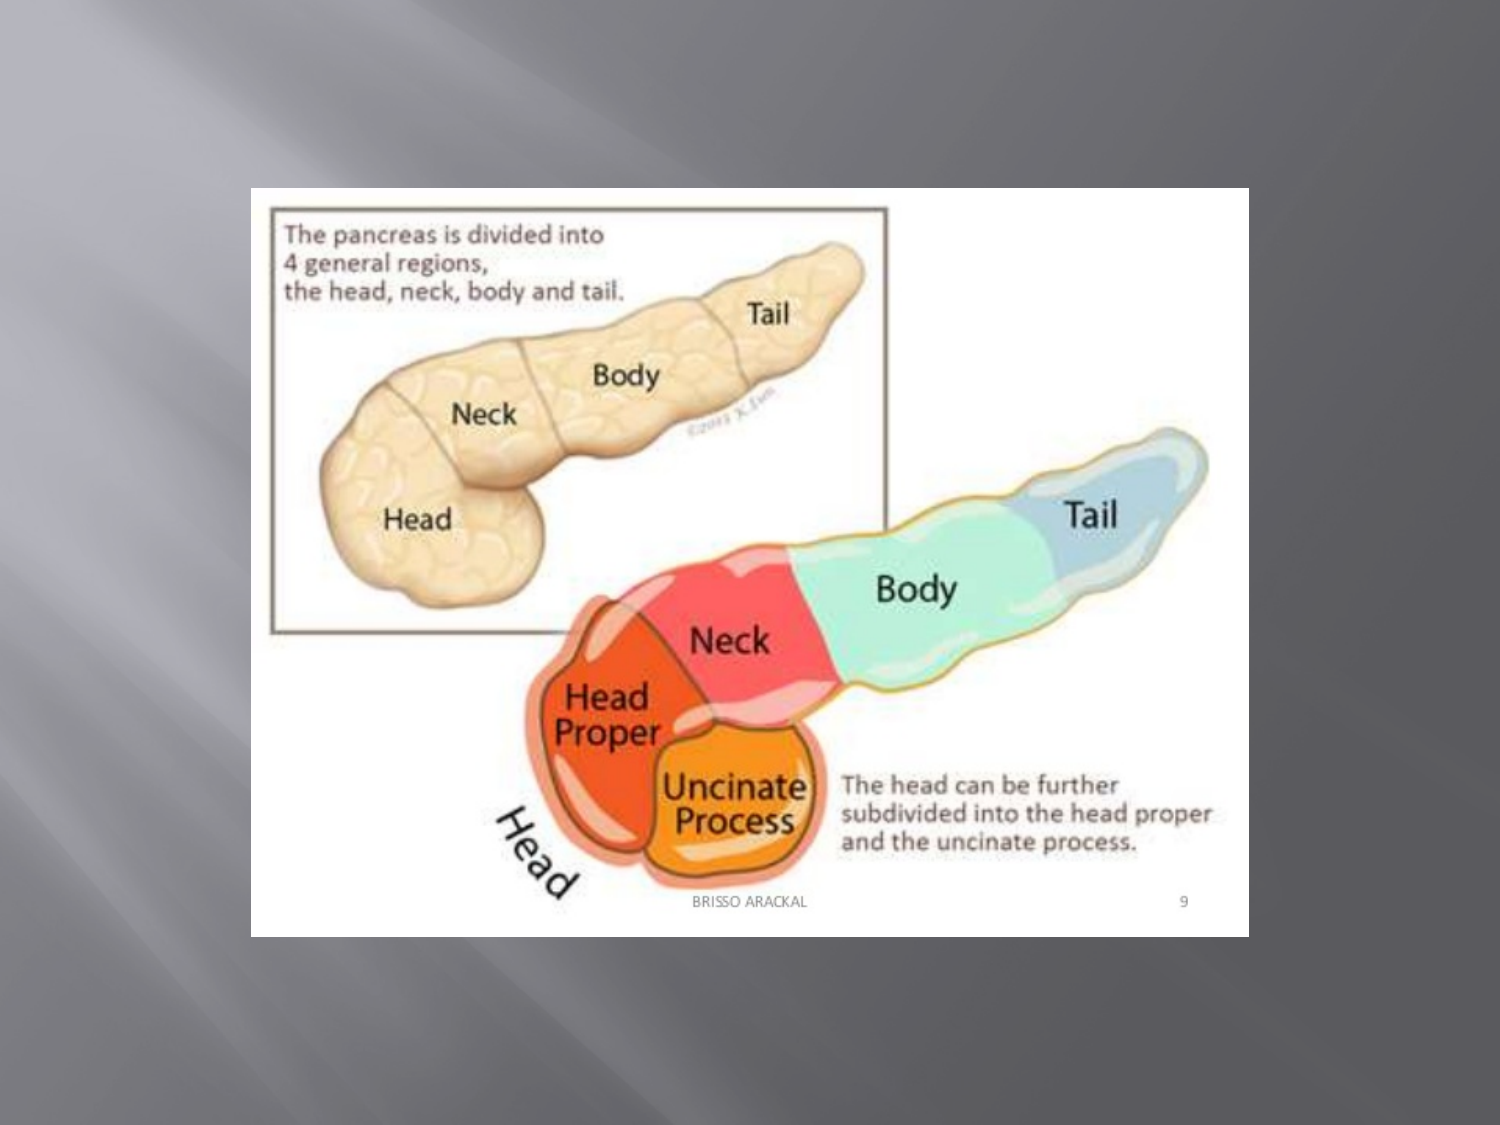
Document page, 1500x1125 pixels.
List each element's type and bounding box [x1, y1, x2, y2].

picture [251, 187, 1249, 937]
